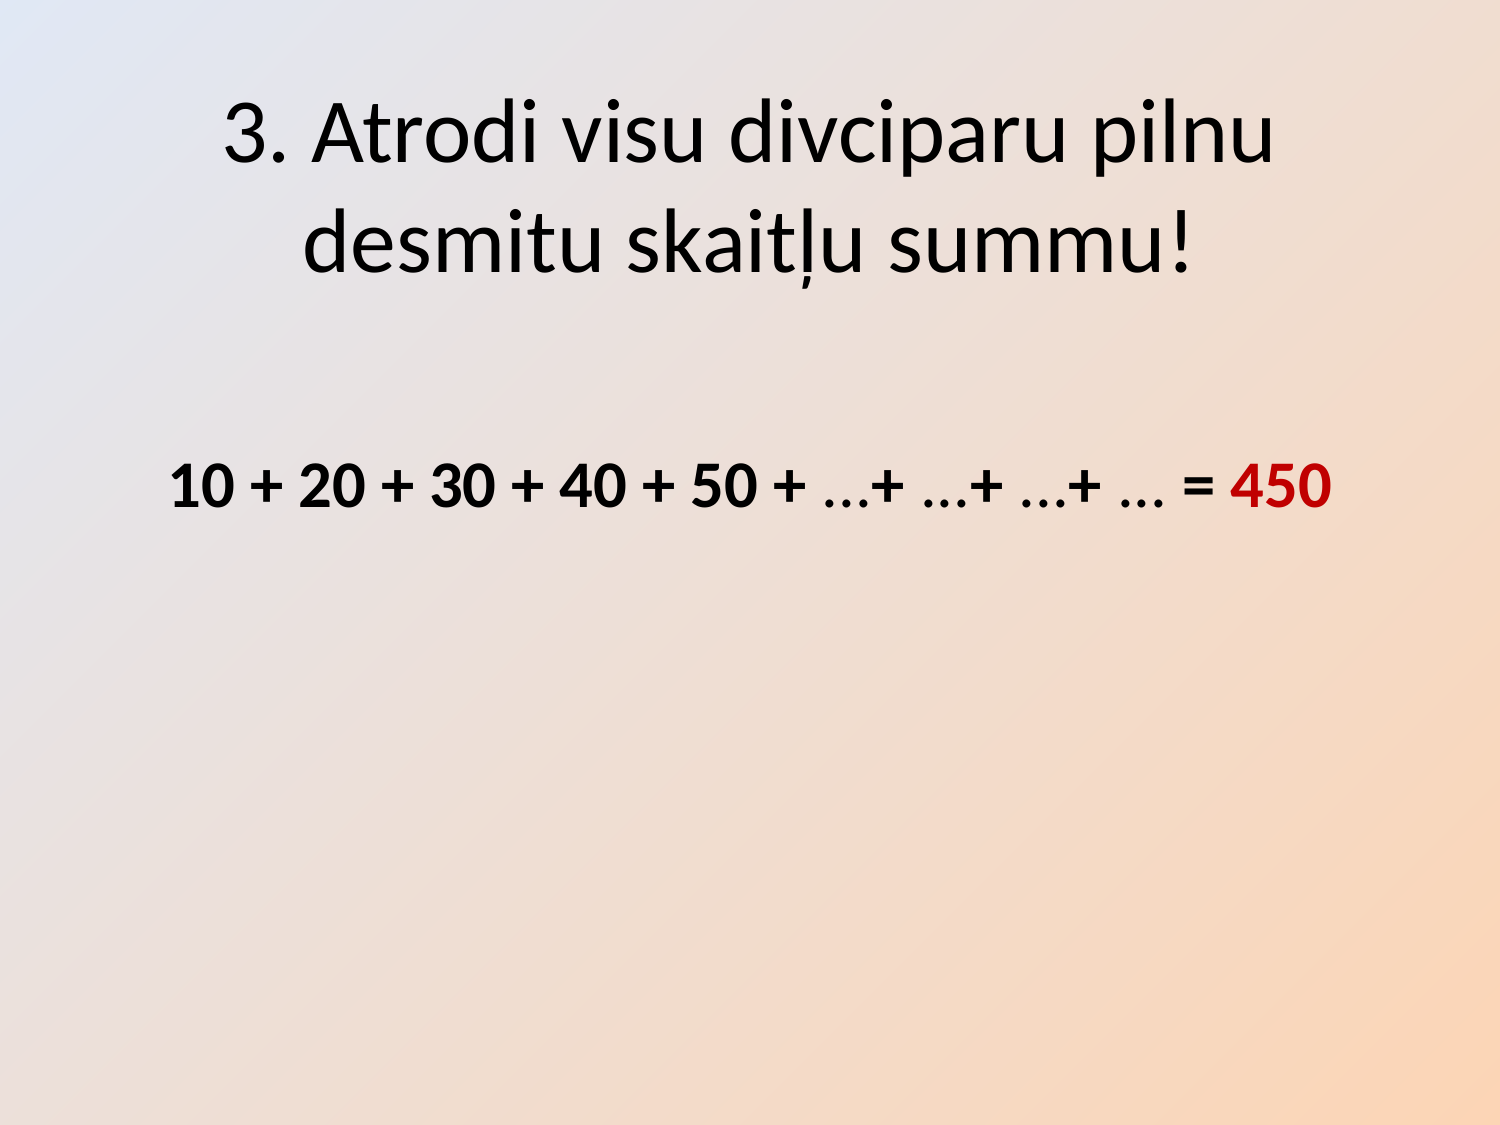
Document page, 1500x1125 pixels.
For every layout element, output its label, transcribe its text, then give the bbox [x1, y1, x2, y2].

list 10 + 20 + 30 + 40 + 50 + ...+ ...+ ...+ ... = 450 [75, 339, 1425, 1005]
title 3. Atrodi visu divciparu pilnu desmitu skaitļu summu! [75, 45, 1425, 317]
